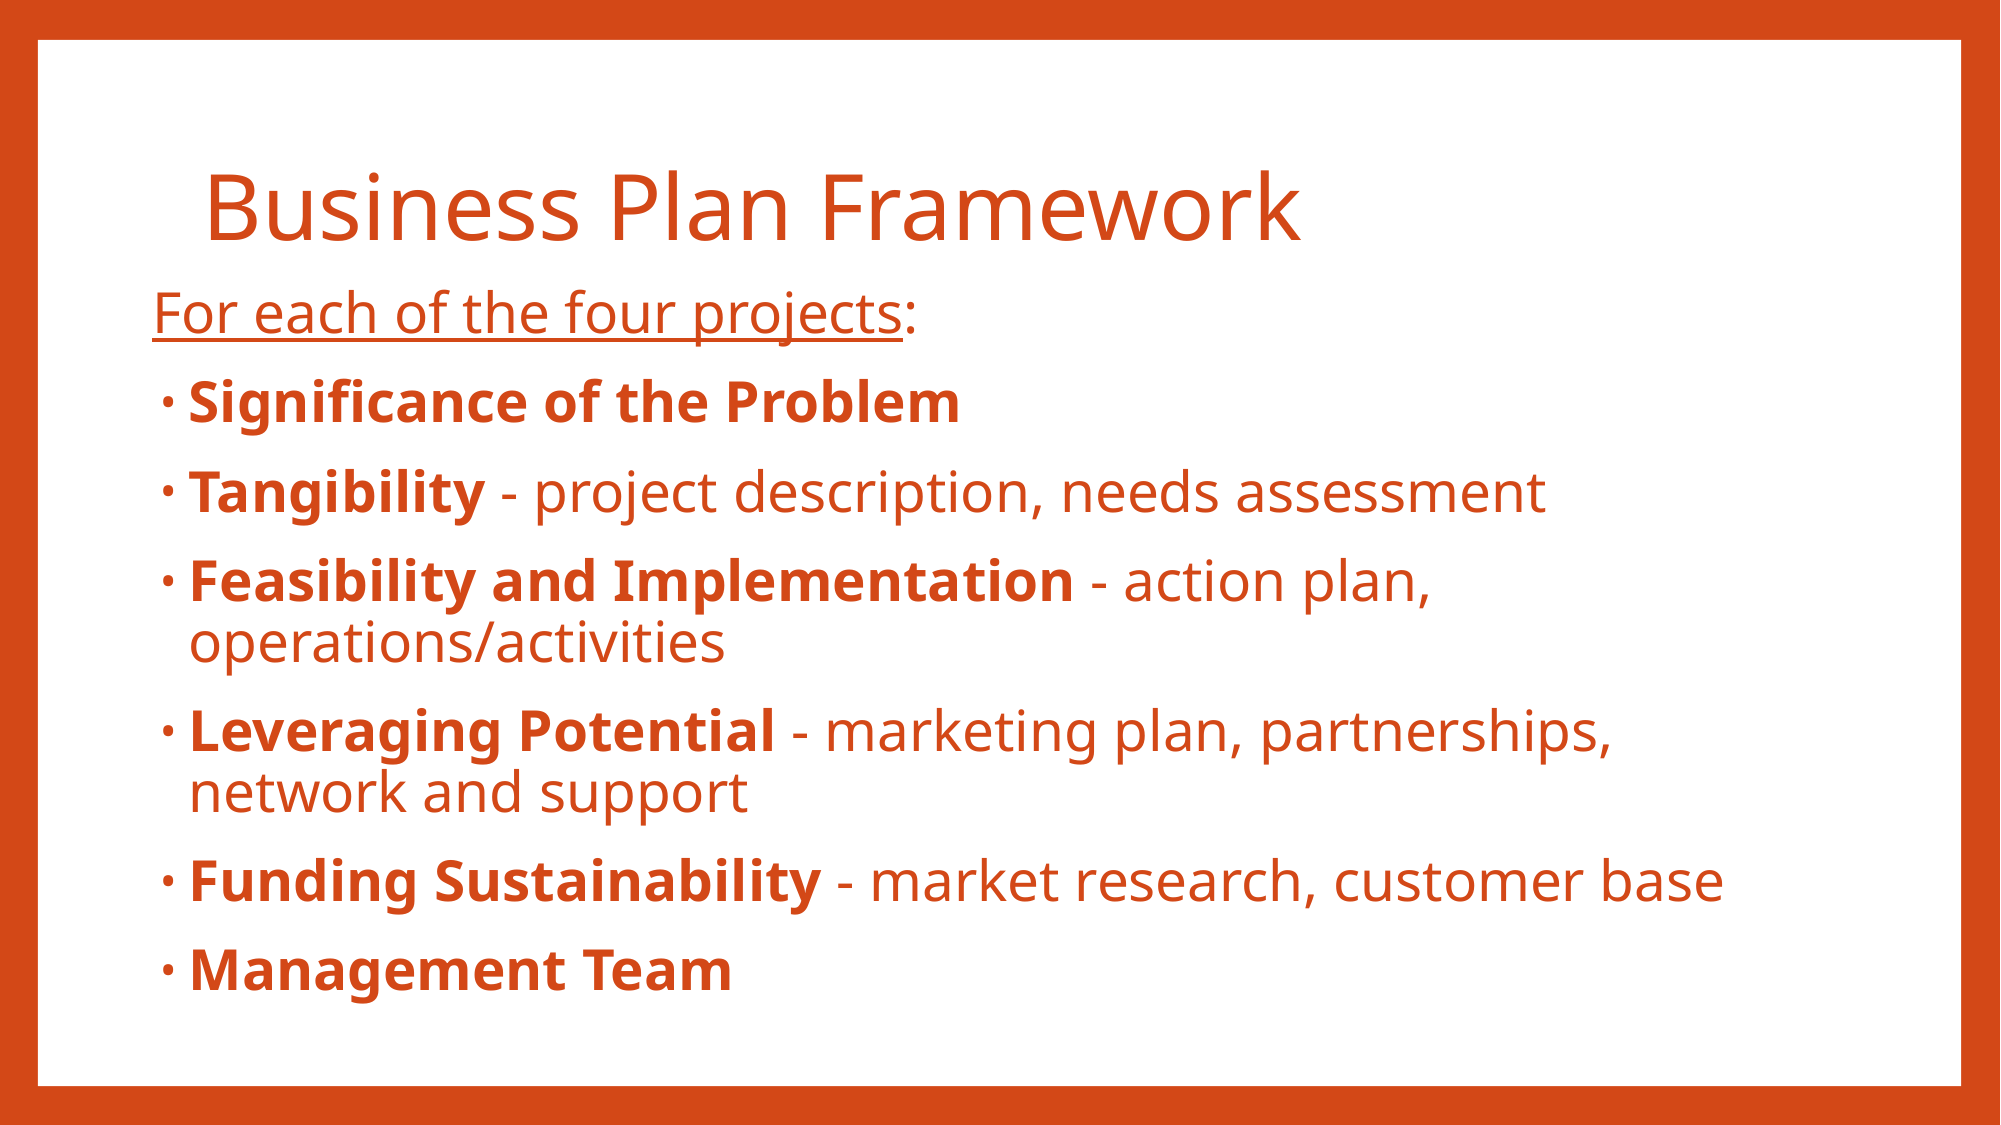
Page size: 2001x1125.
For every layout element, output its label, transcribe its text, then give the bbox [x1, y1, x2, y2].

list For each of the four projects: Significance of the Problem Tangibility - project description, needs assessment Feasibility and Implementation - action plan, operations/activities Leveraging Potential - marketing plan, partnerships, network and support Funding Sustainability - market research, customer base Management Team [137, 277, 1863, 1014]
title Business Plan Framework [187, 99, 1808, 277]
